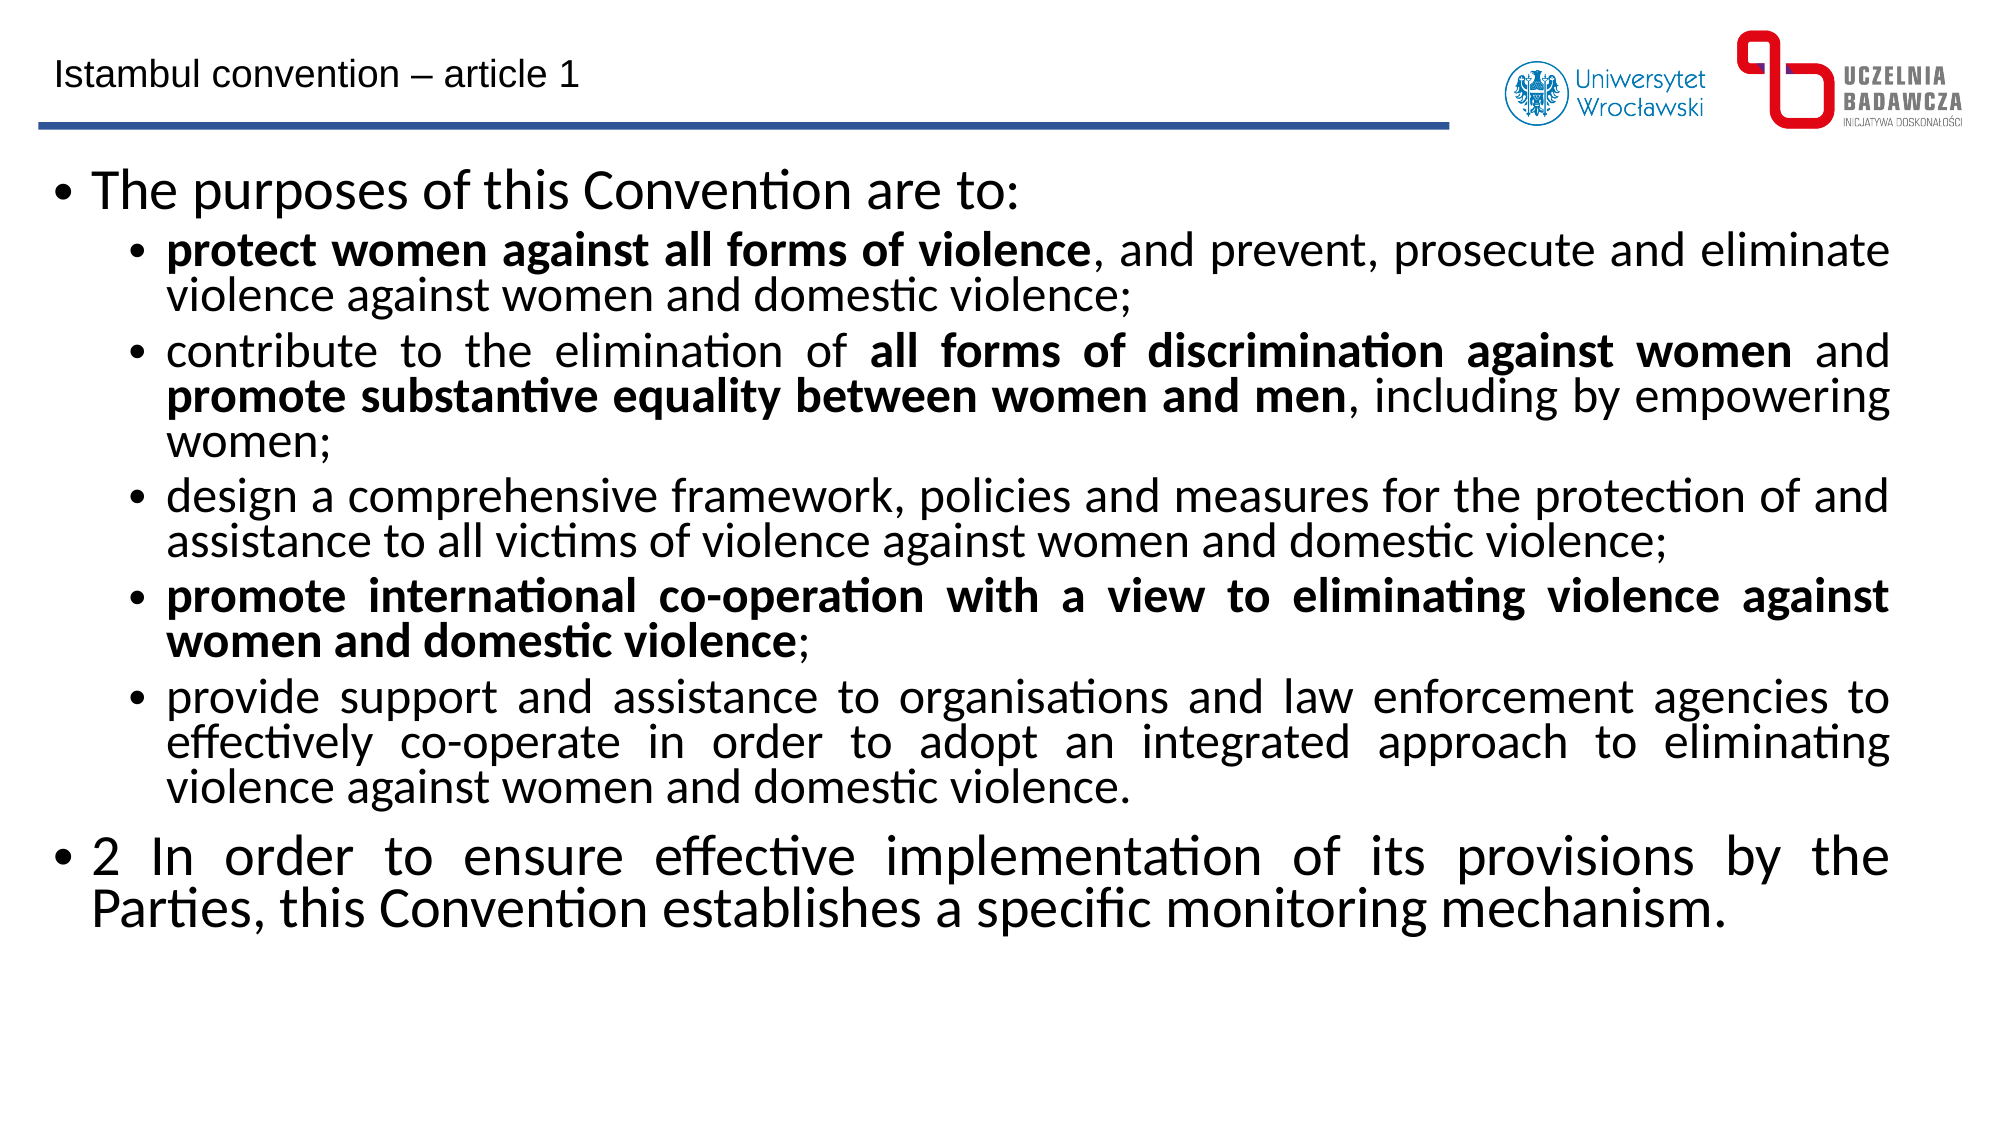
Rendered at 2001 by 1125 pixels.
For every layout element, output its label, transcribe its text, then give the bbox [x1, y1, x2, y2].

list The purposes of this Convention are to: protect women against all forms of violence, and prevent, prosecute and eliminate violence against women and domestic violence; contribute to the elimination of all forms of discrimination against women and promote substantive equality between women and men, including by empowering women; design a comprehensive framework, policies and measures for the protection of and assistance to all victims of violence against women and domestic violence; promote international co-operation with a view to eliminating violence against women and domestic violence; provide support and assistance to organisations and law enforcement agencies to effectively co-operate in order to adopt an integrated approach to eliminating violence against women and domestic violence. 2 In order to ensure effective implementation of its provisions by the Parties, this Convention establishes a specific monitoring mechanism. [38, 160, 1907, 1077]
list Istambul convention – article 1 [38, 48, 1437, 103]
picture [1489, 30, 1962, 129]
